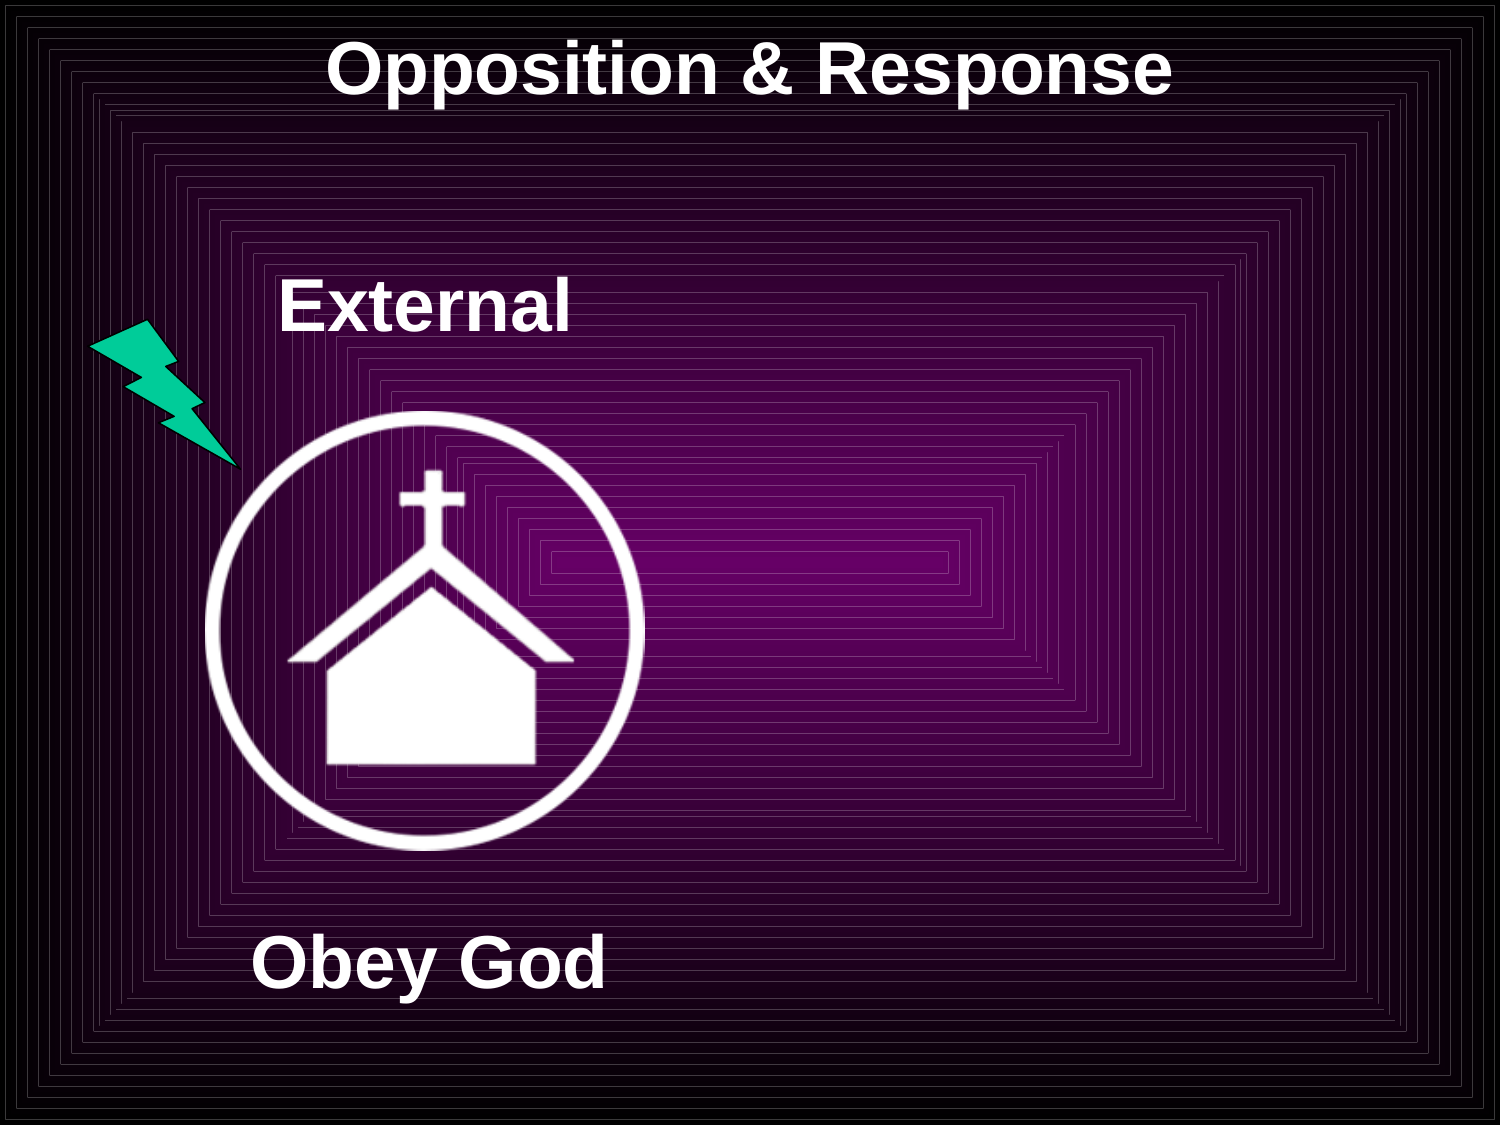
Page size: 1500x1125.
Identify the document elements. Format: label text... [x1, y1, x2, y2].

text_box [87, 319, 187, 439]
title Opposition & Response [0, 4, 1500, 125]
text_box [192, 240, 658, 851]
text_box Obey God [43, 898, 817, 1019]
